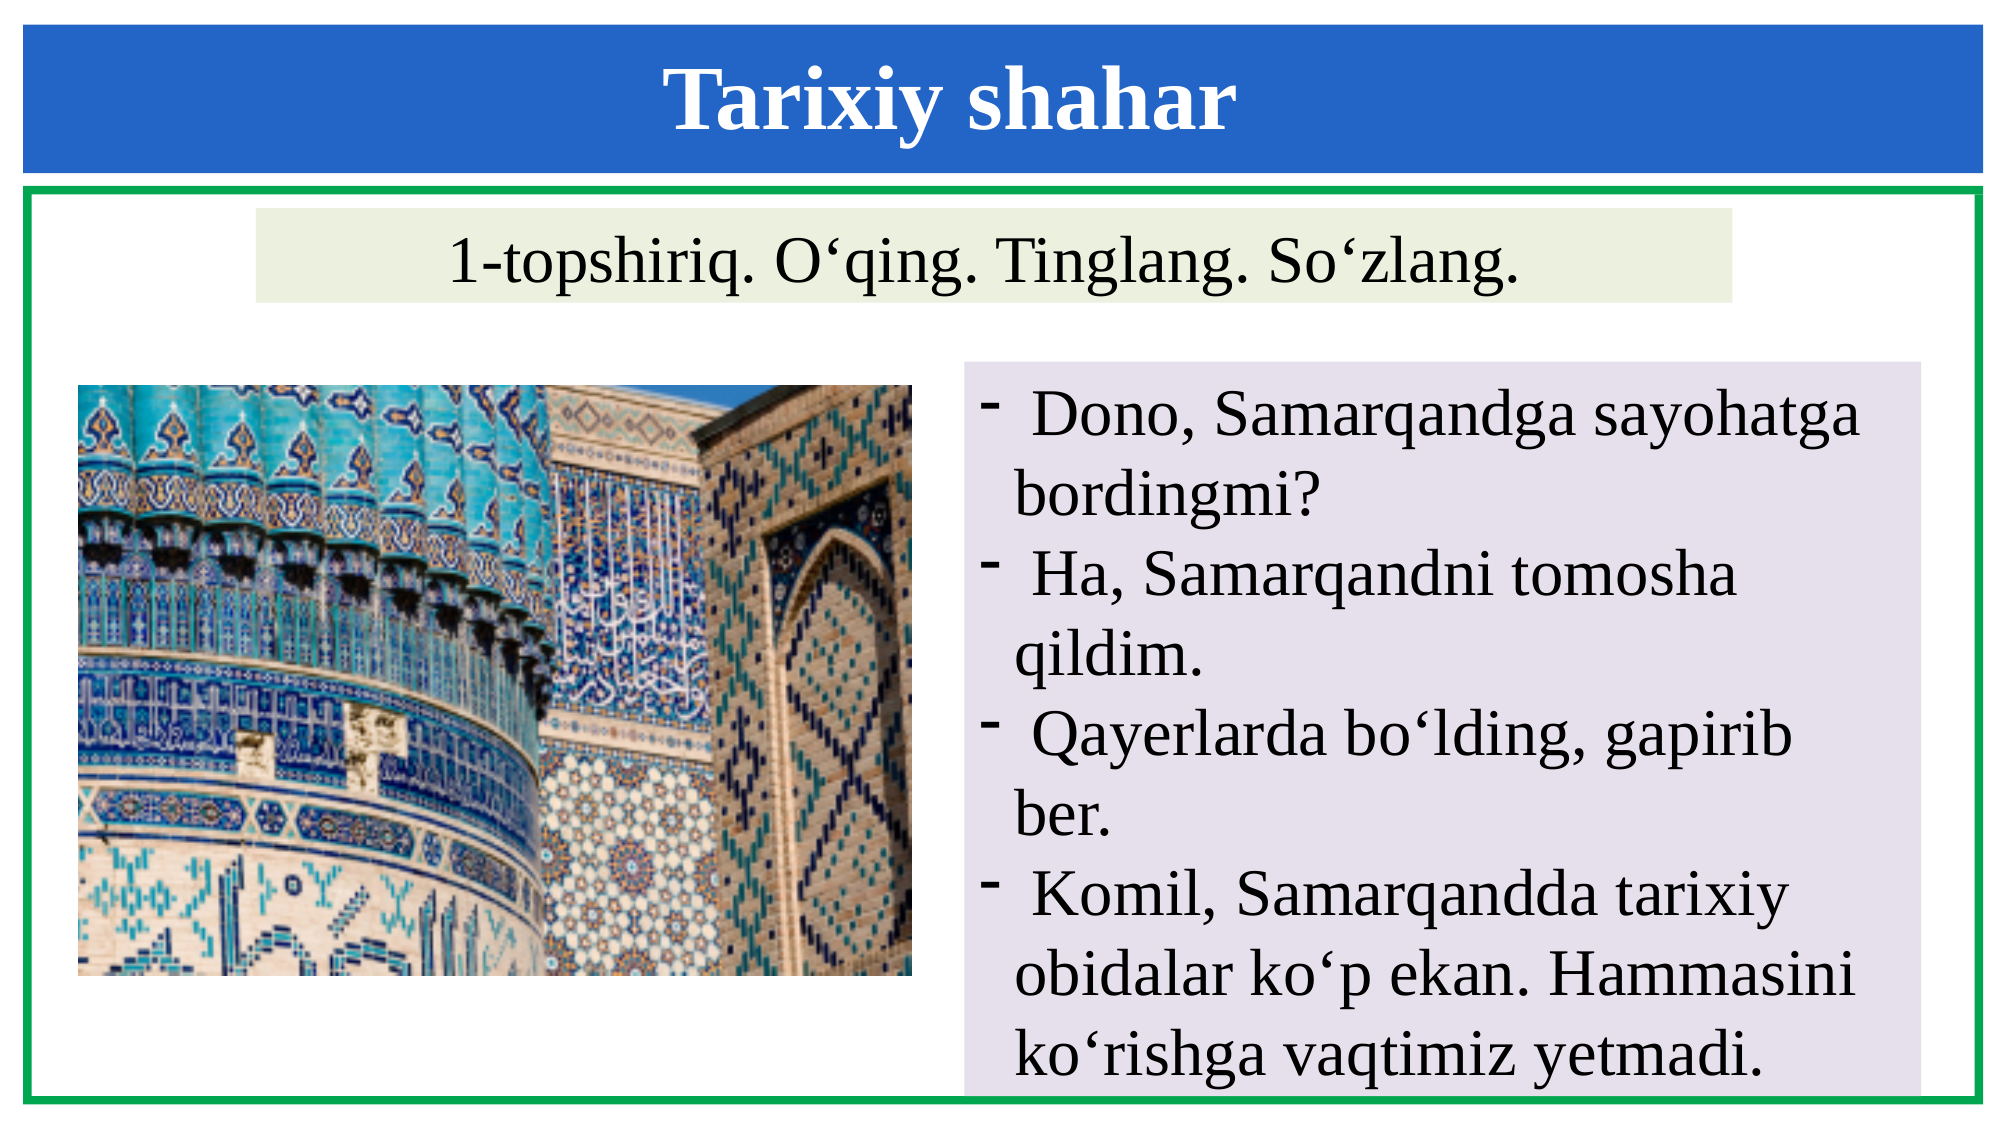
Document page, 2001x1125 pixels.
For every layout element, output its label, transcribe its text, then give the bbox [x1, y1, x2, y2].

text_box 1-topshiriq. O‘qing. Tinglang. So‘zlang. [255, 208, 1733, 303]
text_box Tarixiy shahar [648, 30, 1254, 156]
picture [78, 385, 912, 977]
text_box Dono, Samarqandga sayohatga bordingmi? Ha, Samarqandni tomosha qildim. Qayerlarda bo‘lding, gapirib ber. Komil, Samarqandda tarixiy obidalar ko‘p ekan. Hammasini ko‘rishga vaqtimiz yetmadi. [964, 361, 1922, 1097]
